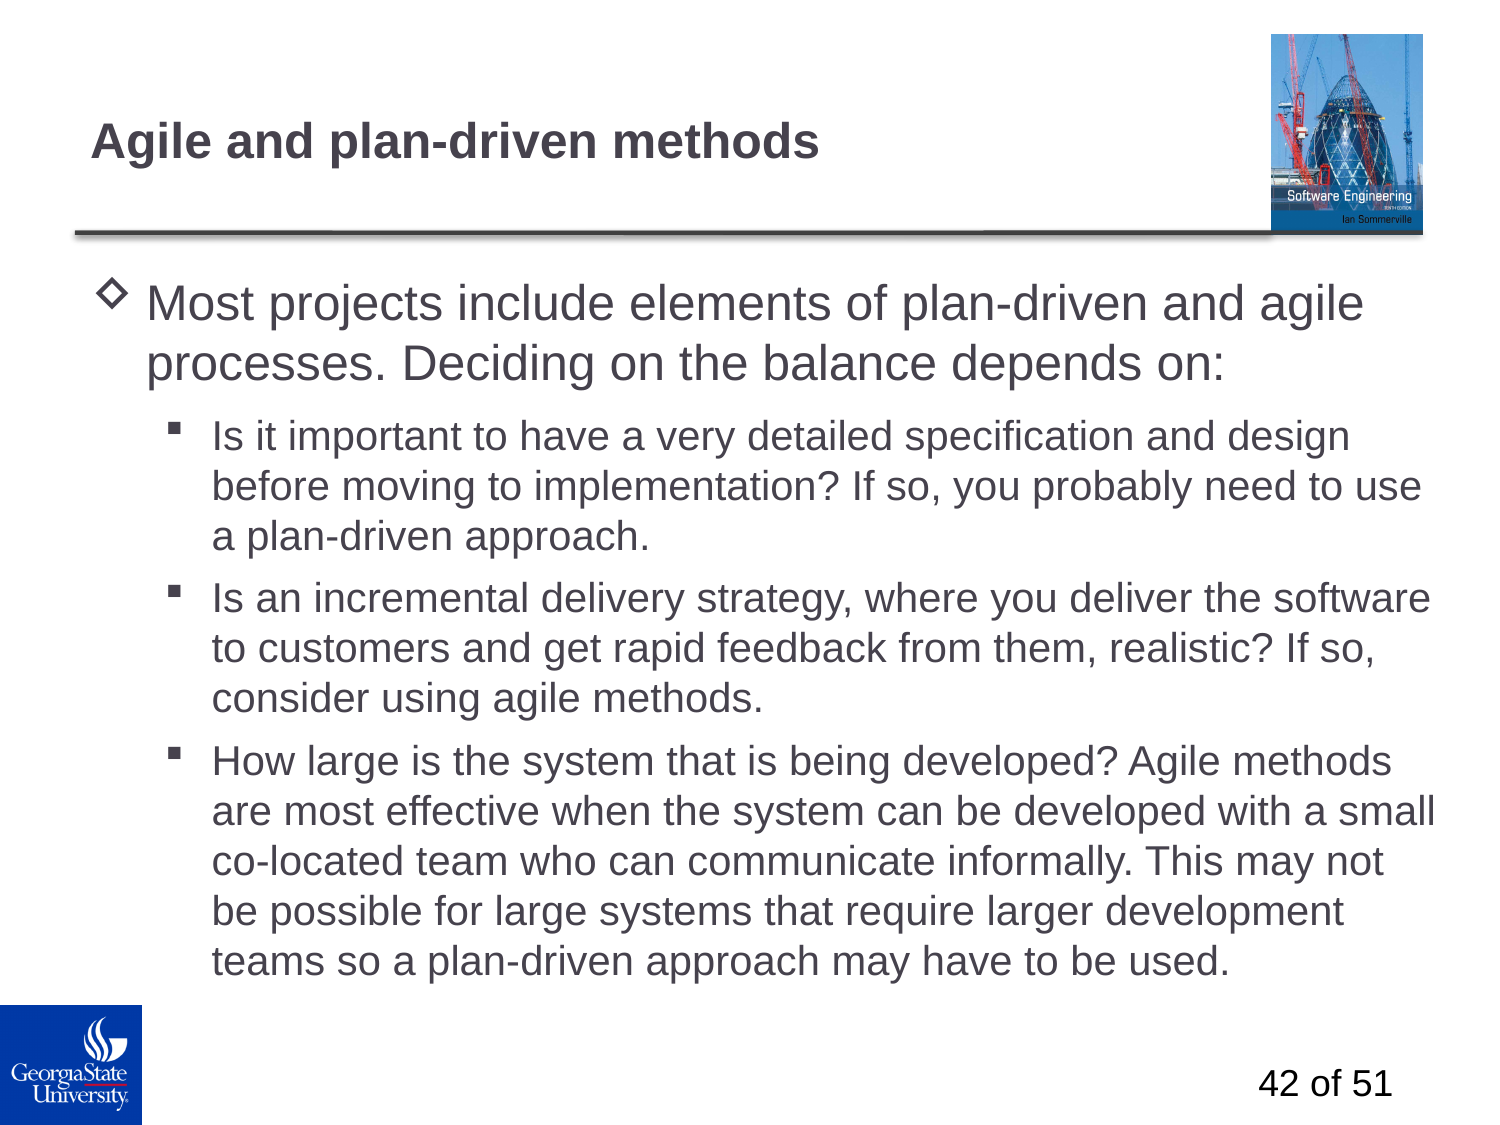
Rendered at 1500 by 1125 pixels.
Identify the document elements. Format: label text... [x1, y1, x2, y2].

picture [0, 1005, 142, 1125]
title Agile and plan-driven methods [74, 44, 1272, 233]
picture [1271, 34, 1423, 230]
list Most projects include elements of plan-driven and agile processes. Deciding on the balance depends on: Is it important to have a very detailed specification and design before moving to implementation? If so, you probably need to use a plan-driven approach. Is an incremental delivery strategy, where you deliver the software to customers and get rapid feedback from them, realistic? If so, consider using agile methods. How large is the system that is being developed? Agile methods are most effective when the system can be developed with a small co-located team who can communicate informally. This may not be possible for large systems that require larger development teams so a plan-driven approach may have to be used. [75, 262, 1457, 1005]
